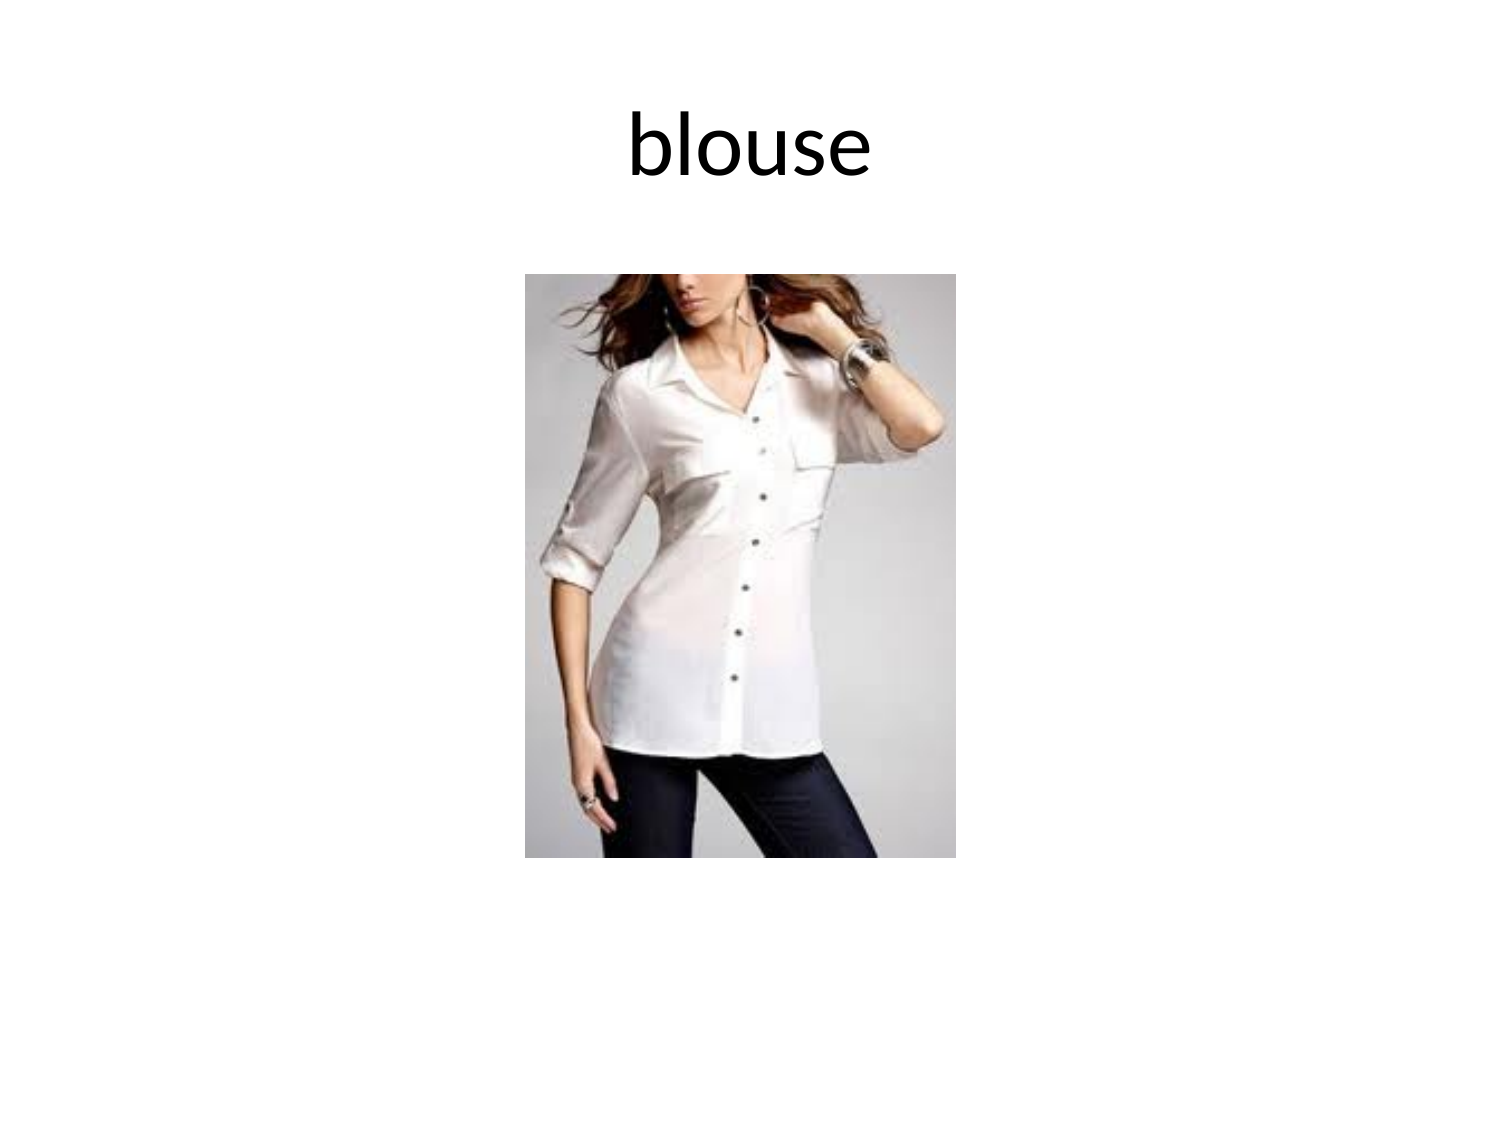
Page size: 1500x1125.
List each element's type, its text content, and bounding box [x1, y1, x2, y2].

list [524, 274, 957, 858]
title blouse [75, 45, 1425, 233]
